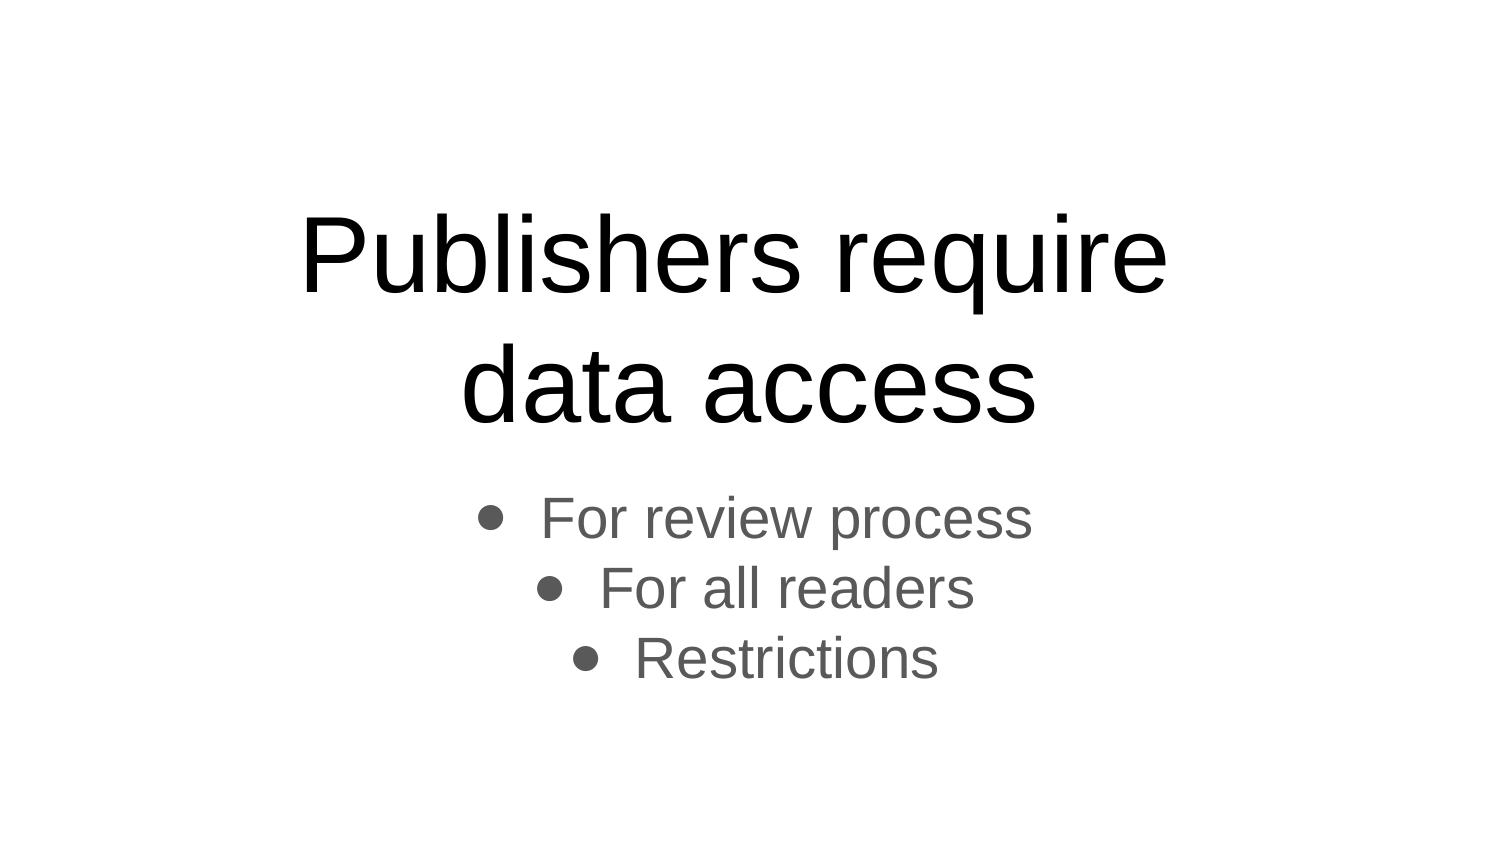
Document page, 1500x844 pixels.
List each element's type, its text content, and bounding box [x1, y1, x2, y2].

title Publishers require data access [51, 122, 1449, 459]
subtitle For review process For all readers Restrictions [51, 464, 1449, 595]
